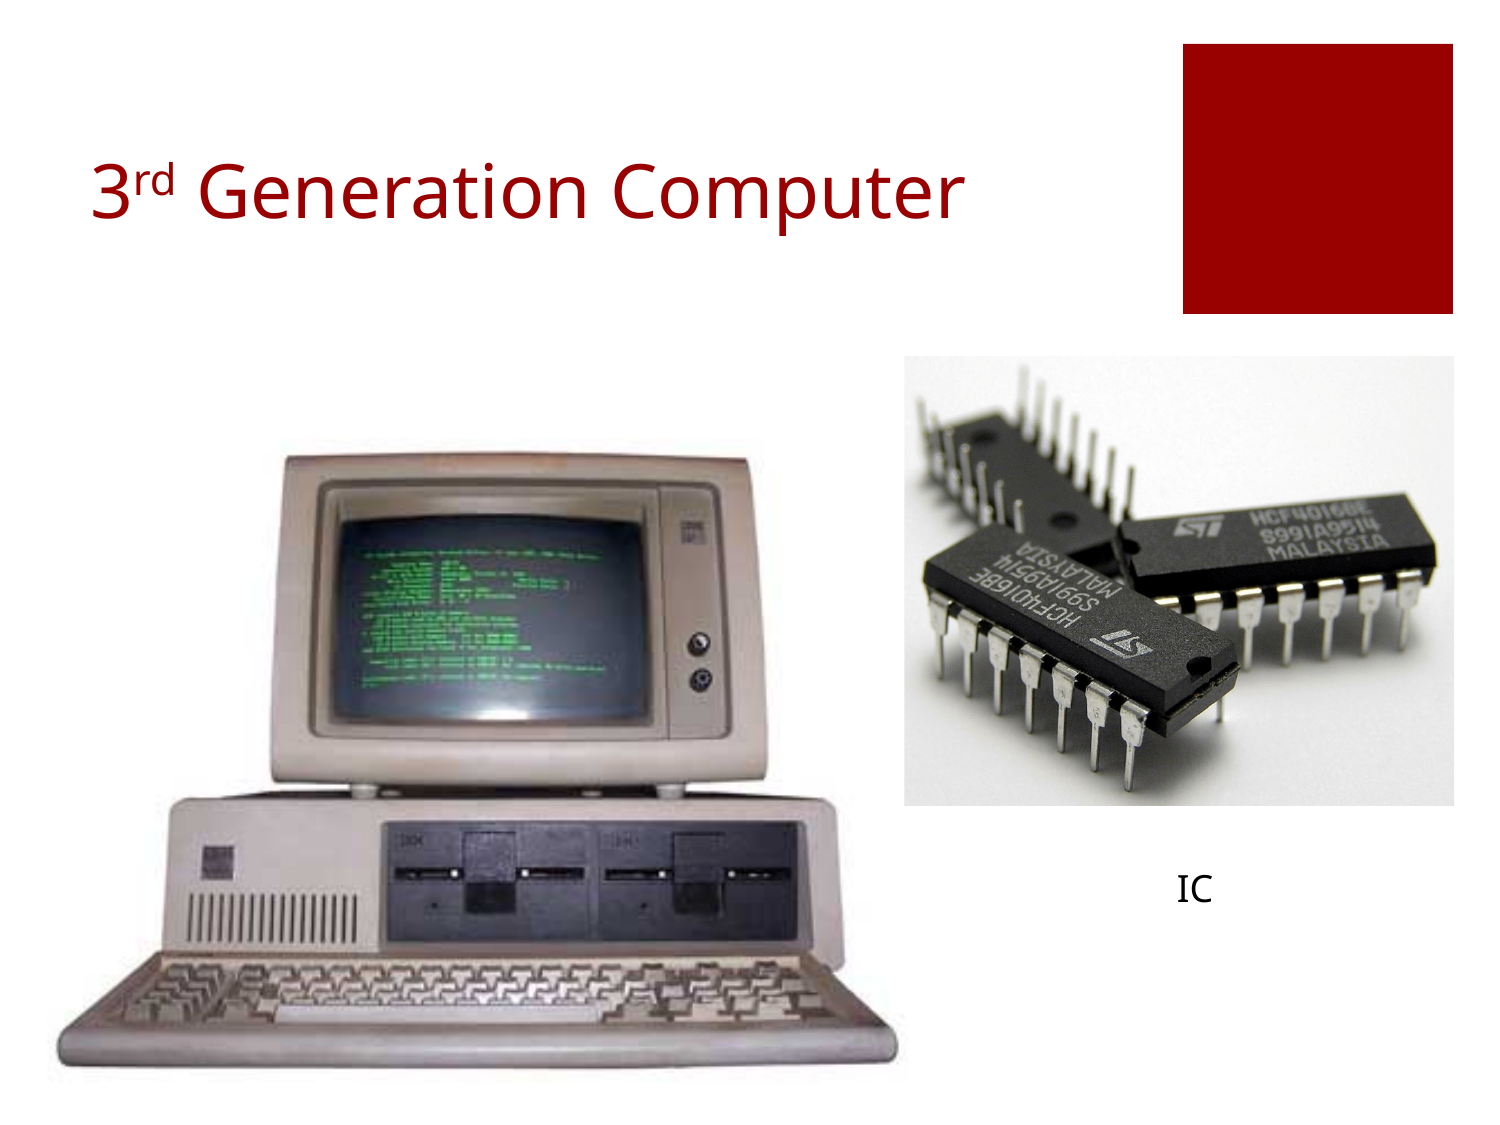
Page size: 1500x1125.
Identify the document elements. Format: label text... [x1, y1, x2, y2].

text_box IC [1161, 857, 1232, 917]
title 3rd Generation Computer [75, 53, 1143, 241]
picture [30, 356, 1455, 1085]
